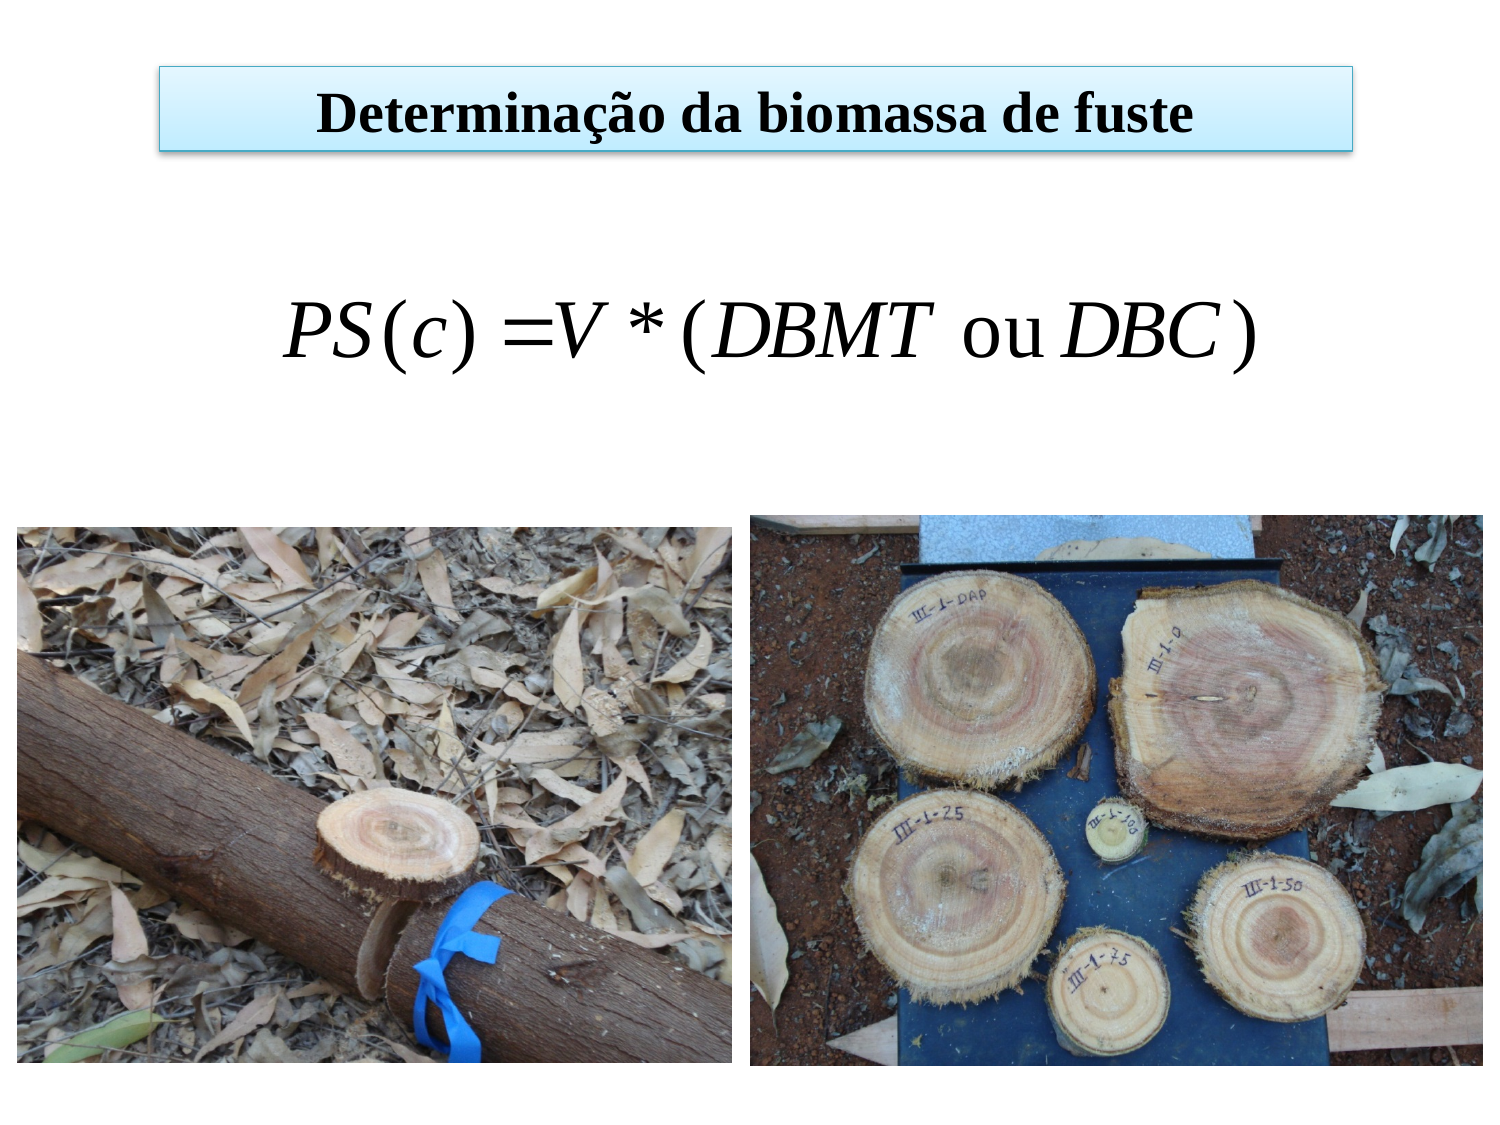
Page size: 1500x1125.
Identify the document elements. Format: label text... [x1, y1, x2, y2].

picture [17, 526, 732, 1063]
picture [749, 514, 1484, 1066]
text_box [265, 280, 1281, 398]
text_box Determinação da biomassa de fuste [159, 66, 1353, 152]
